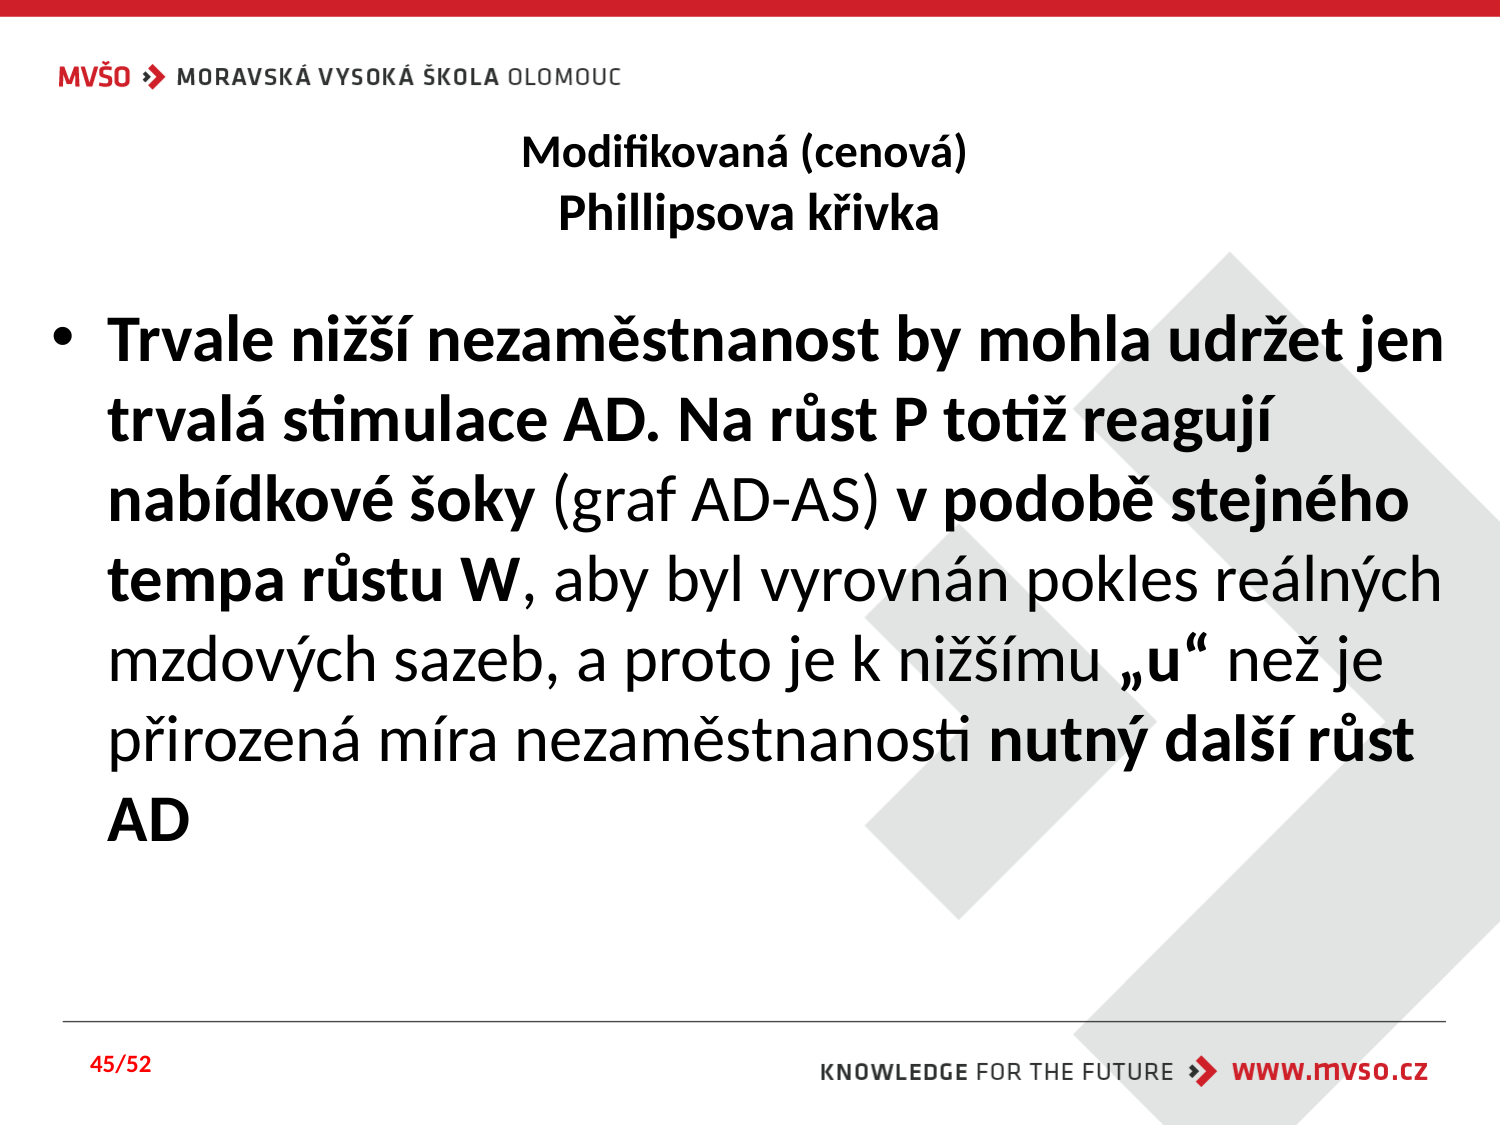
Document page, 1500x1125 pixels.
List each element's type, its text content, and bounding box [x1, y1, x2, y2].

picture [0, 0, 1500, 112]
text_box 45/52 [74, 1040, 213, 1085]
list Trvale nižší nezaměstnanost by mohla udržet jen trvalá stimulace AD. Na růst P totiž reagují nabídkové šoky (graf AD-AS) v podobě stejného tempa růstu W, aby byl vyrovnán pokles reálných mzdových sazeb, a proto je k nižšímu „u“ než je přirozená míra nezaměstnanosti nutný další růst AD [17, 287, 1483, 638]
picture [0, 250, 1500, 1125]
title Modifikovaná (cenová) Phillipsova křivka [0, 112, 1500, 250]
